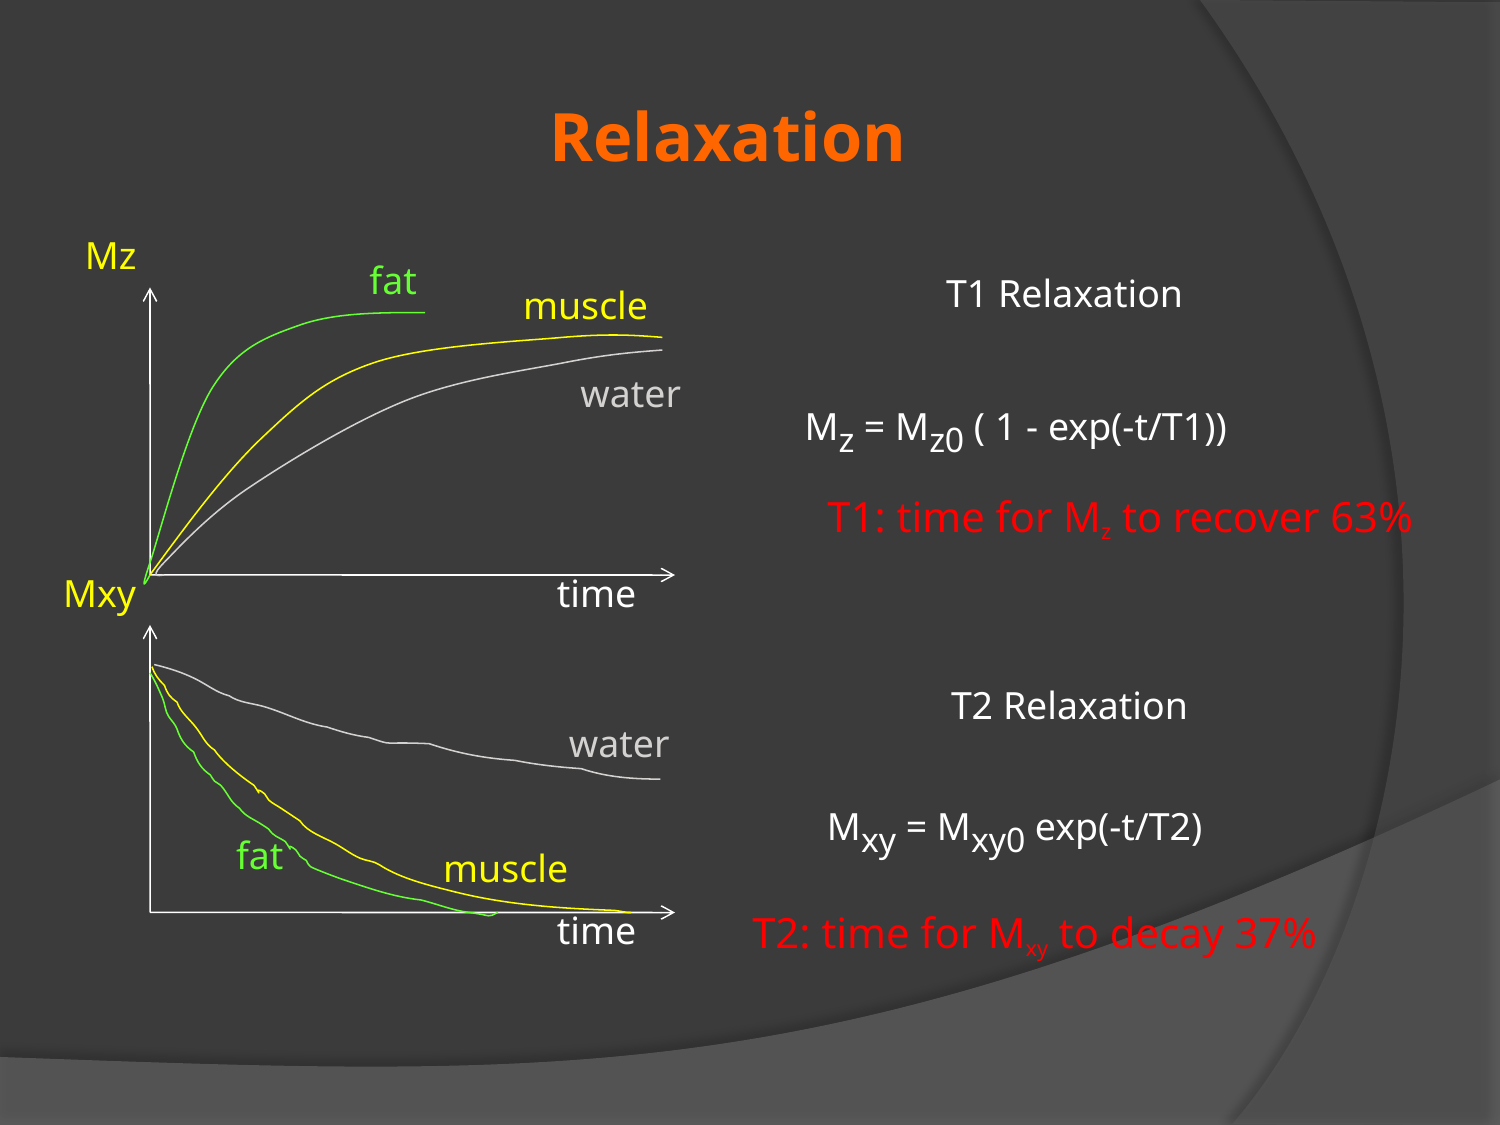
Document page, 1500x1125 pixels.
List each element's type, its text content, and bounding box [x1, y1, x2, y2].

text_box time [542, 929, 652, 960]
text_box Mz [70, 224, 152, 285]
text_box T1: time for Mz to recover 63% [812, 483, 1429, 552]
text_box T2: time for Mxy to decay 37% [737, 899, 1463, 969]
text_box Mxy = Mxy0 exp(-t/T2) [812, 774, 1328, 867]
text_box Mxy [48, 562, 131, 623]
text_box T2 Relaxation [936, 674, 1204, 735]
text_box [139, 249, 688, 919]
text_box T1 Relaxation [931, 262, 1199, 323]
text_box Relaxation [534, 87, 922, 183]
text_box Mz = Mz0 ( 1 - exp(-t/T1)) [789, 375, 1341, 467]
